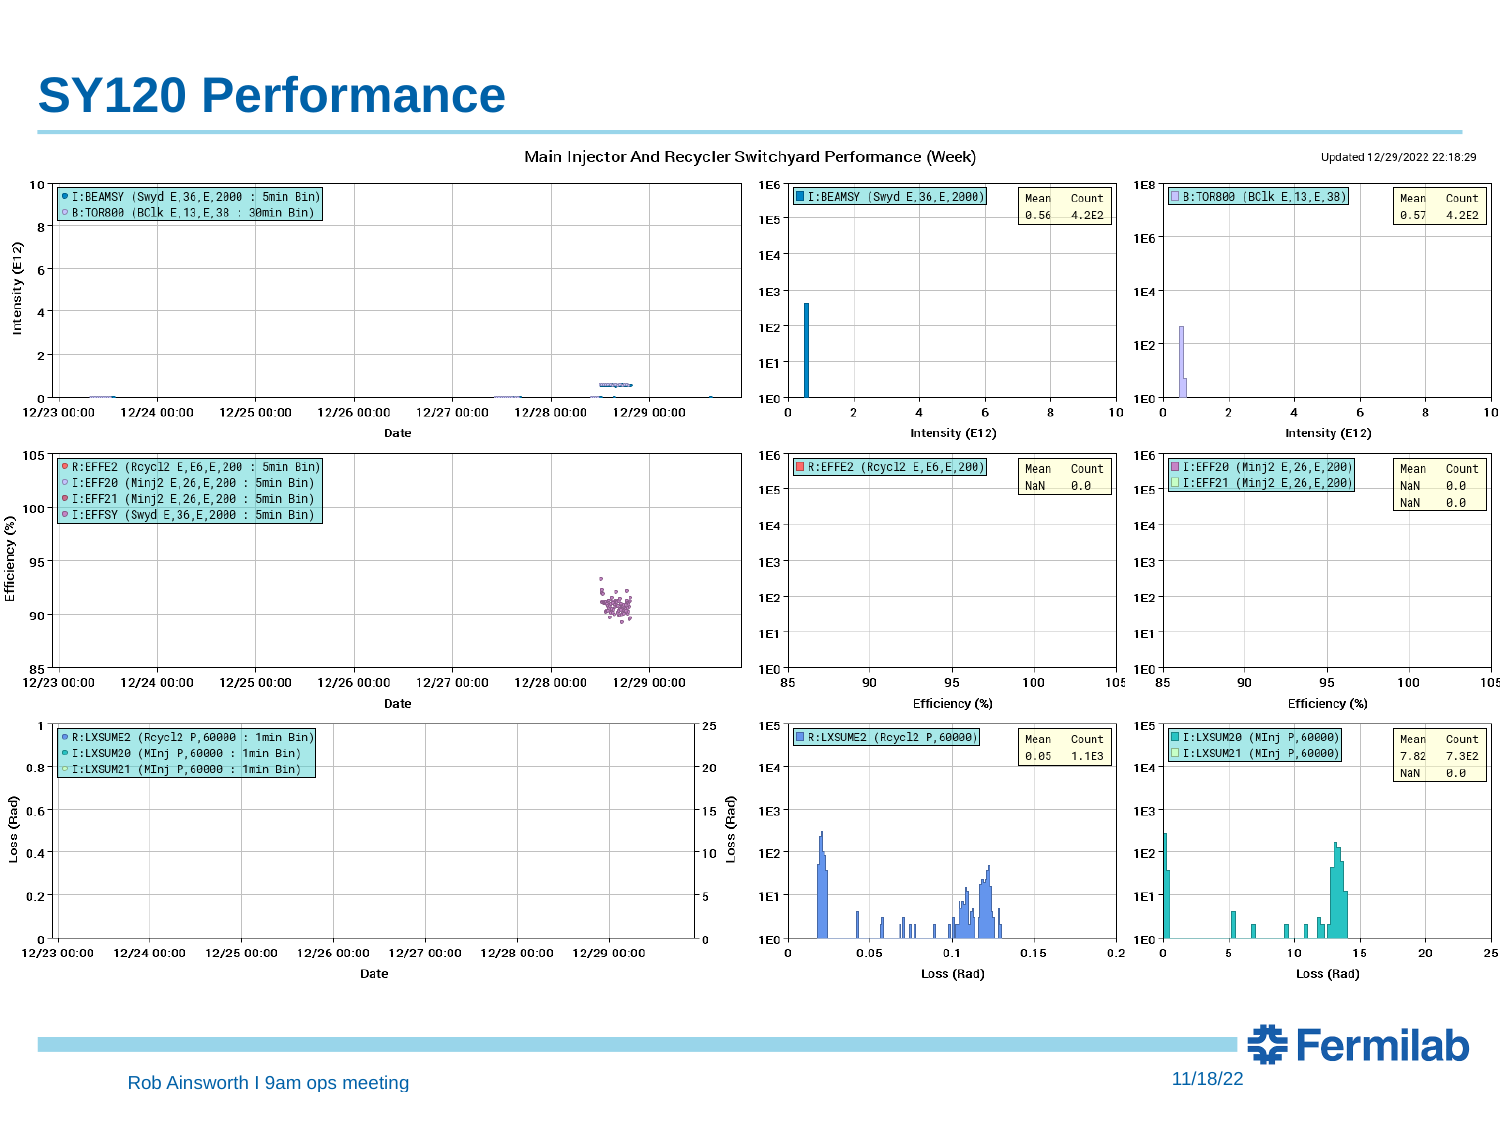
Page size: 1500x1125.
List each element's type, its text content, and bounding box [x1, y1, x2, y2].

title SY120 Performance [36, 27, 1463, 123]
picture [0, 0, 1500, 1125]
